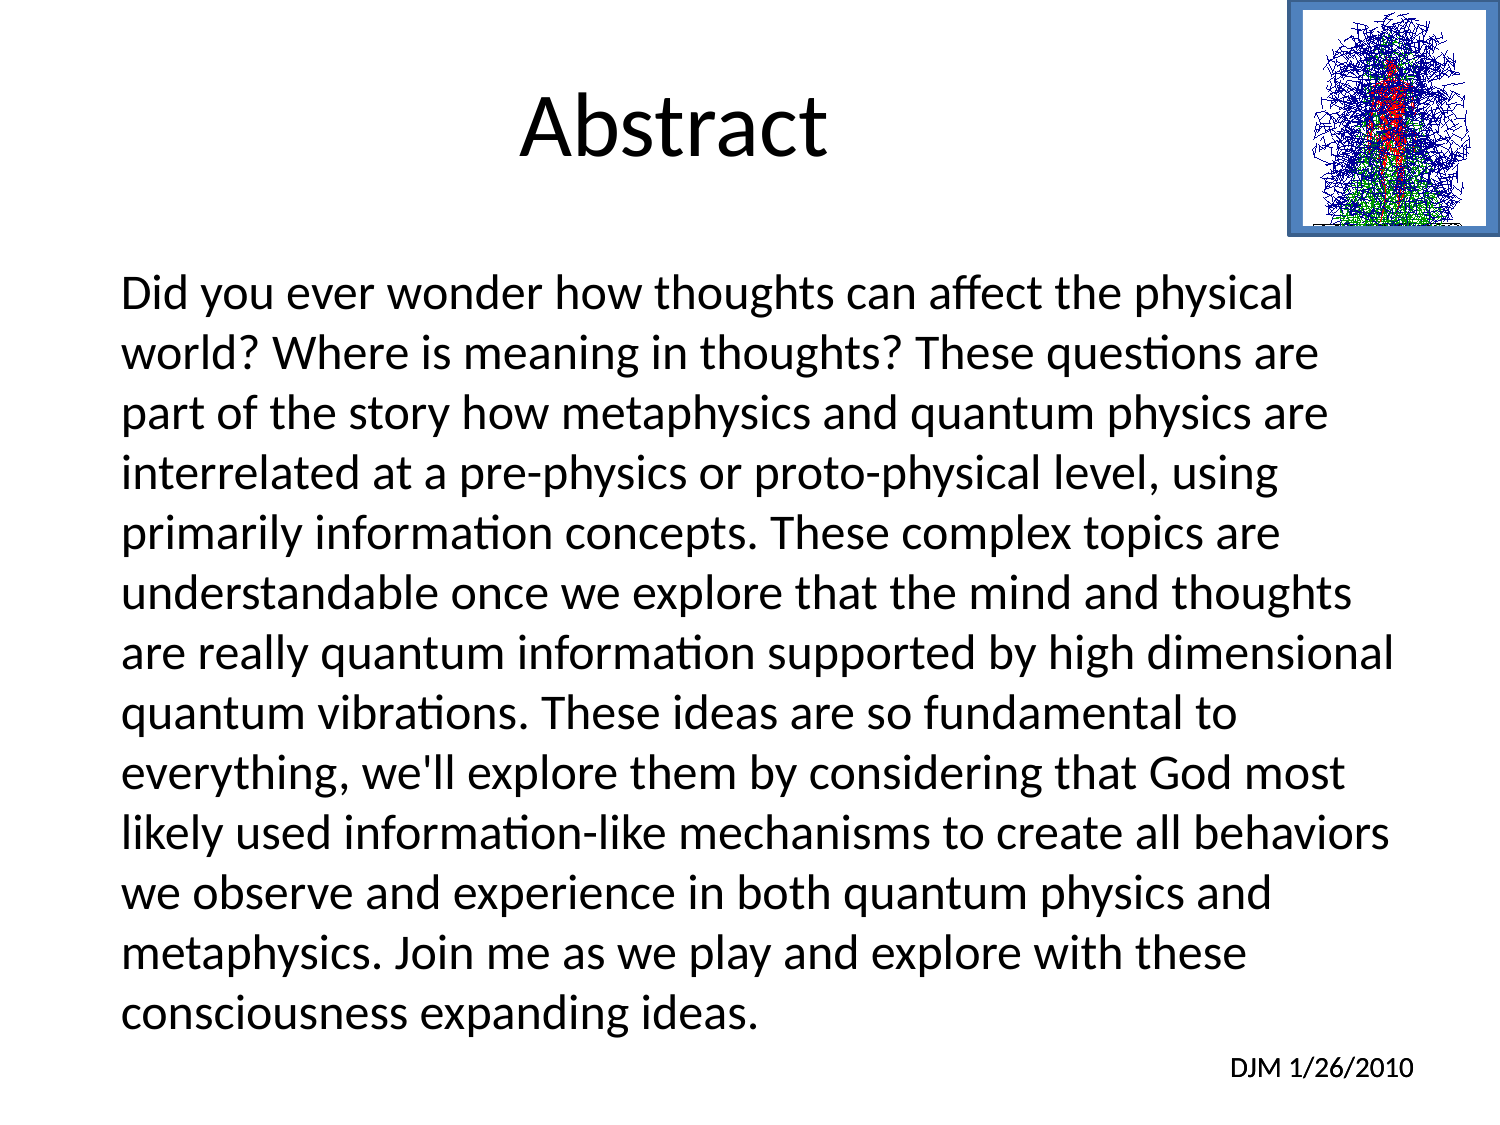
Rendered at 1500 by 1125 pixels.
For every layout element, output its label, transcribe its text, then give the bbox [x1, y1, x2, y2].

title Abstract [77, 53, 1272, 185]
text_box Did you ever wonder how thoughts can affect the physical world? Where is meaning in thoughts? These questions are part of the story how metaphysics and quantum physics are interrelated at a pre-physics or proto-physical level, using primarily information concepts. These complex topics are understandable once we explore that the mind and thoughts are really quantum information supported by high dimensional quantum vibrations. These ideas are so fundamental to everything, we'll explore them by considering that God most likely used information-like mechanisms to create all behaviors we observe and experience in both quantum physics and metaphysics. Join me as we play and explore with these consciousness expanding ideas. [106, 251, 1422, 1047]
picture [1302, 10, 1486, 226]
